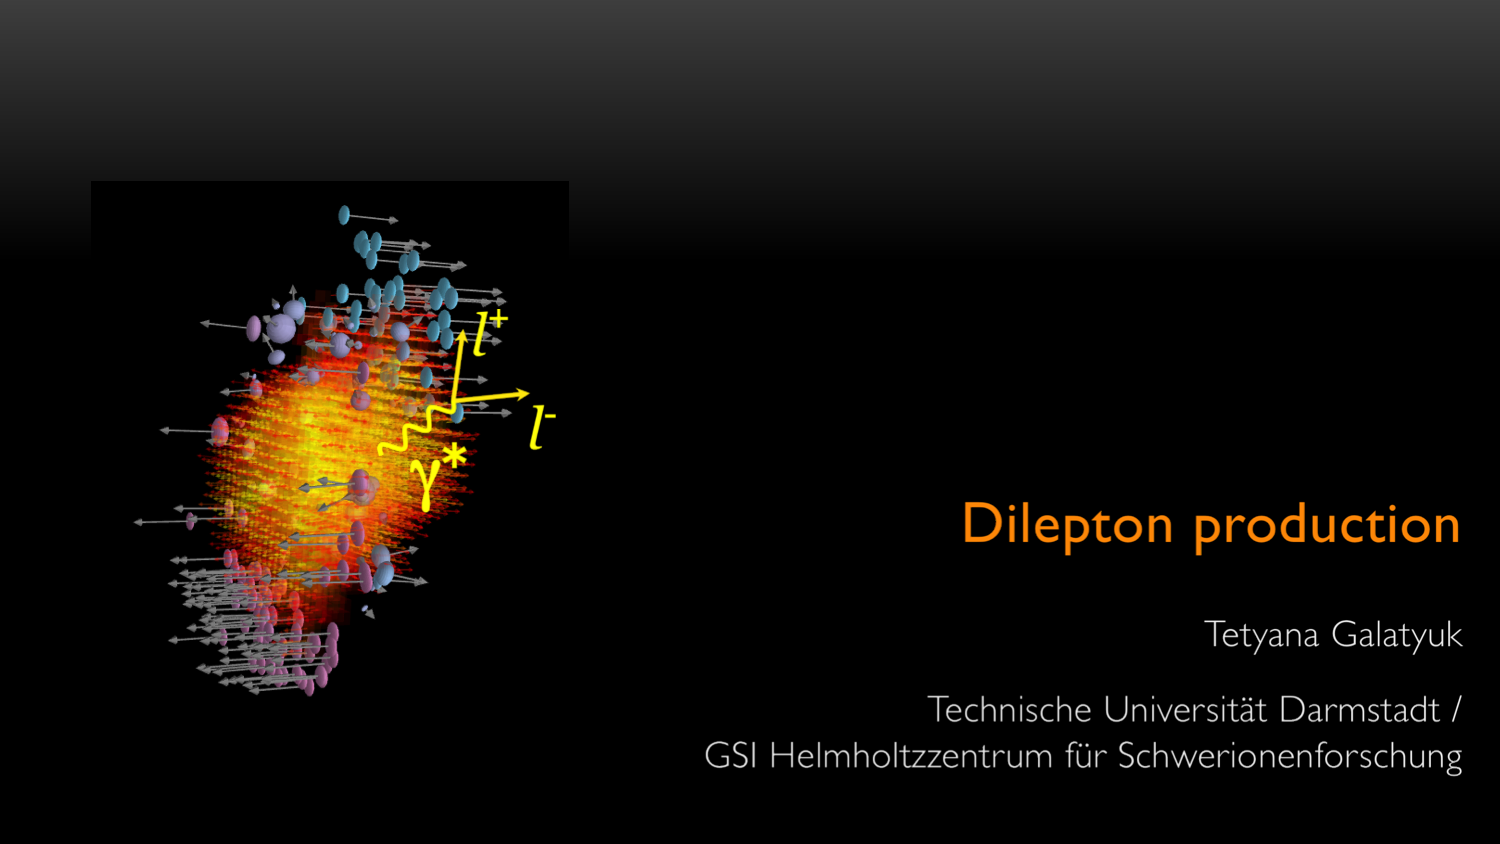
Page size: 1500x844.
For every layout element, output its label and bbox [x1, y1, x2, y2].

picture [36, 148, 1477, 844]
